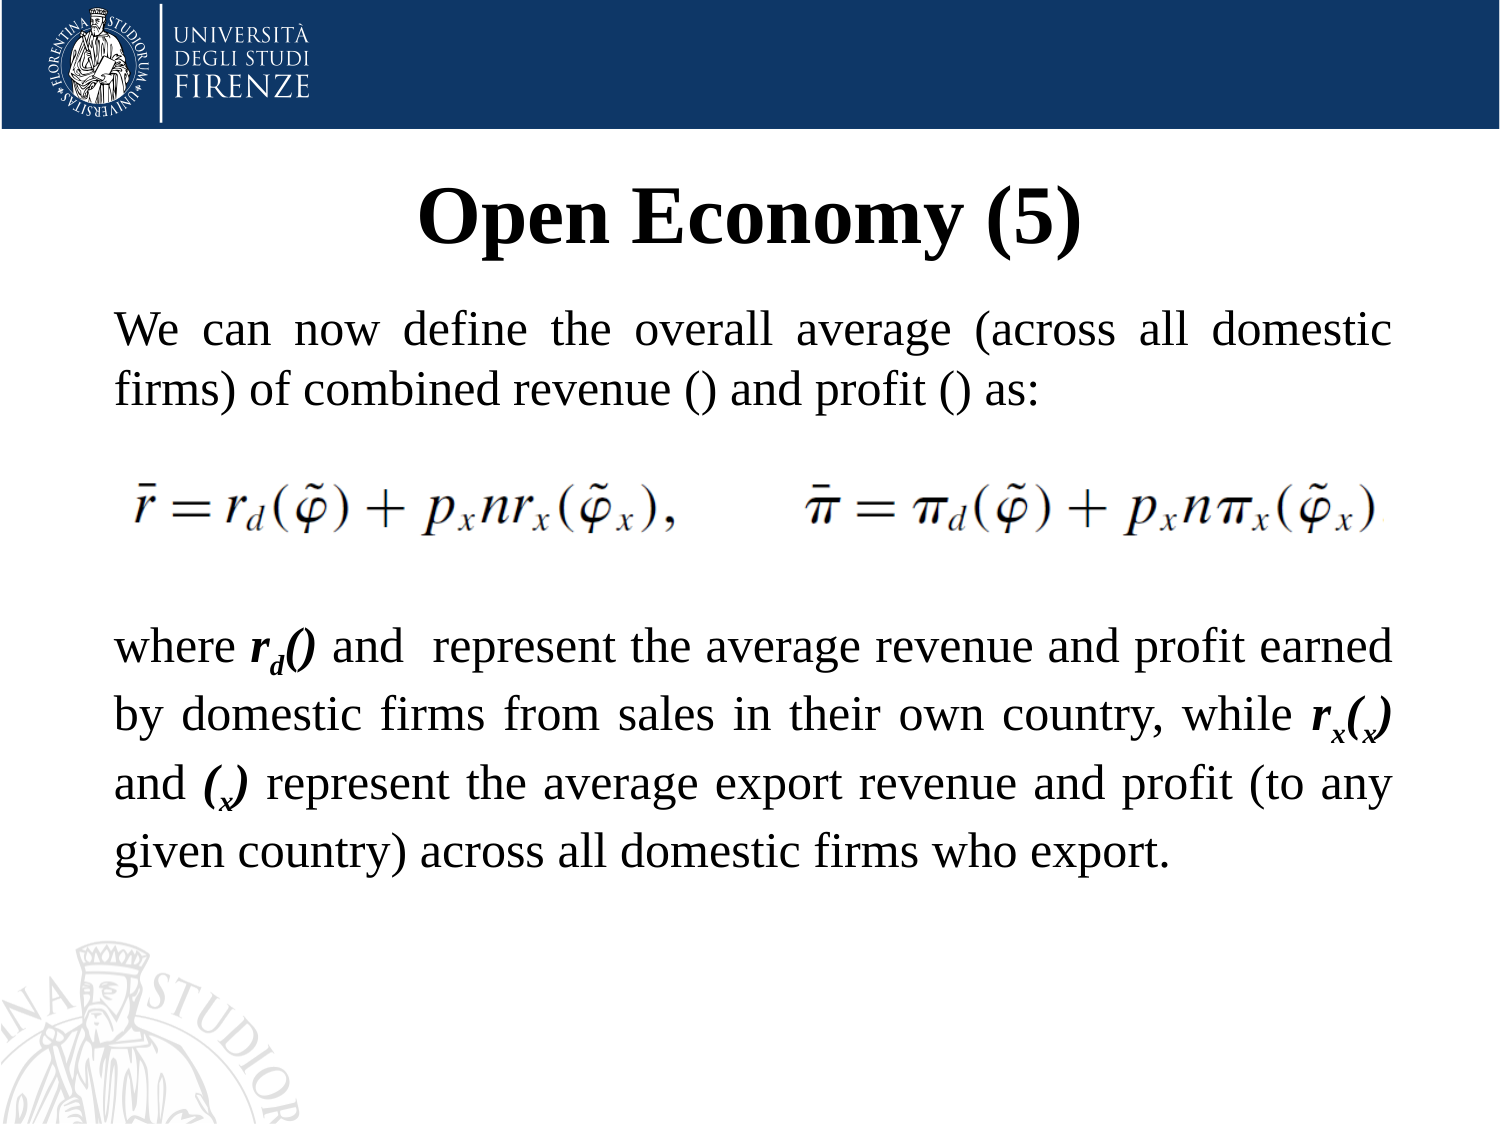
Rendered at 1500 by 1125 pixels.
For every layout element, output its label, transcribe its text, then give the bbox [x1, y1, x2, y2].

picture [159, 846, 172, 861]
picture [183, 846, 193, 853]
title Open Economy (5) [75, 116, 1425, 304]
picture [119, 867, 133, 876]
picture [292, 846, 301, 865]
picture [0, 0, 1500, 131]
picture [0, 846, 355, 1125]
picture [120, 846, 130, 857]
picture [265, 846, 278, 866]
picture [124, 468, 1384, 546]
